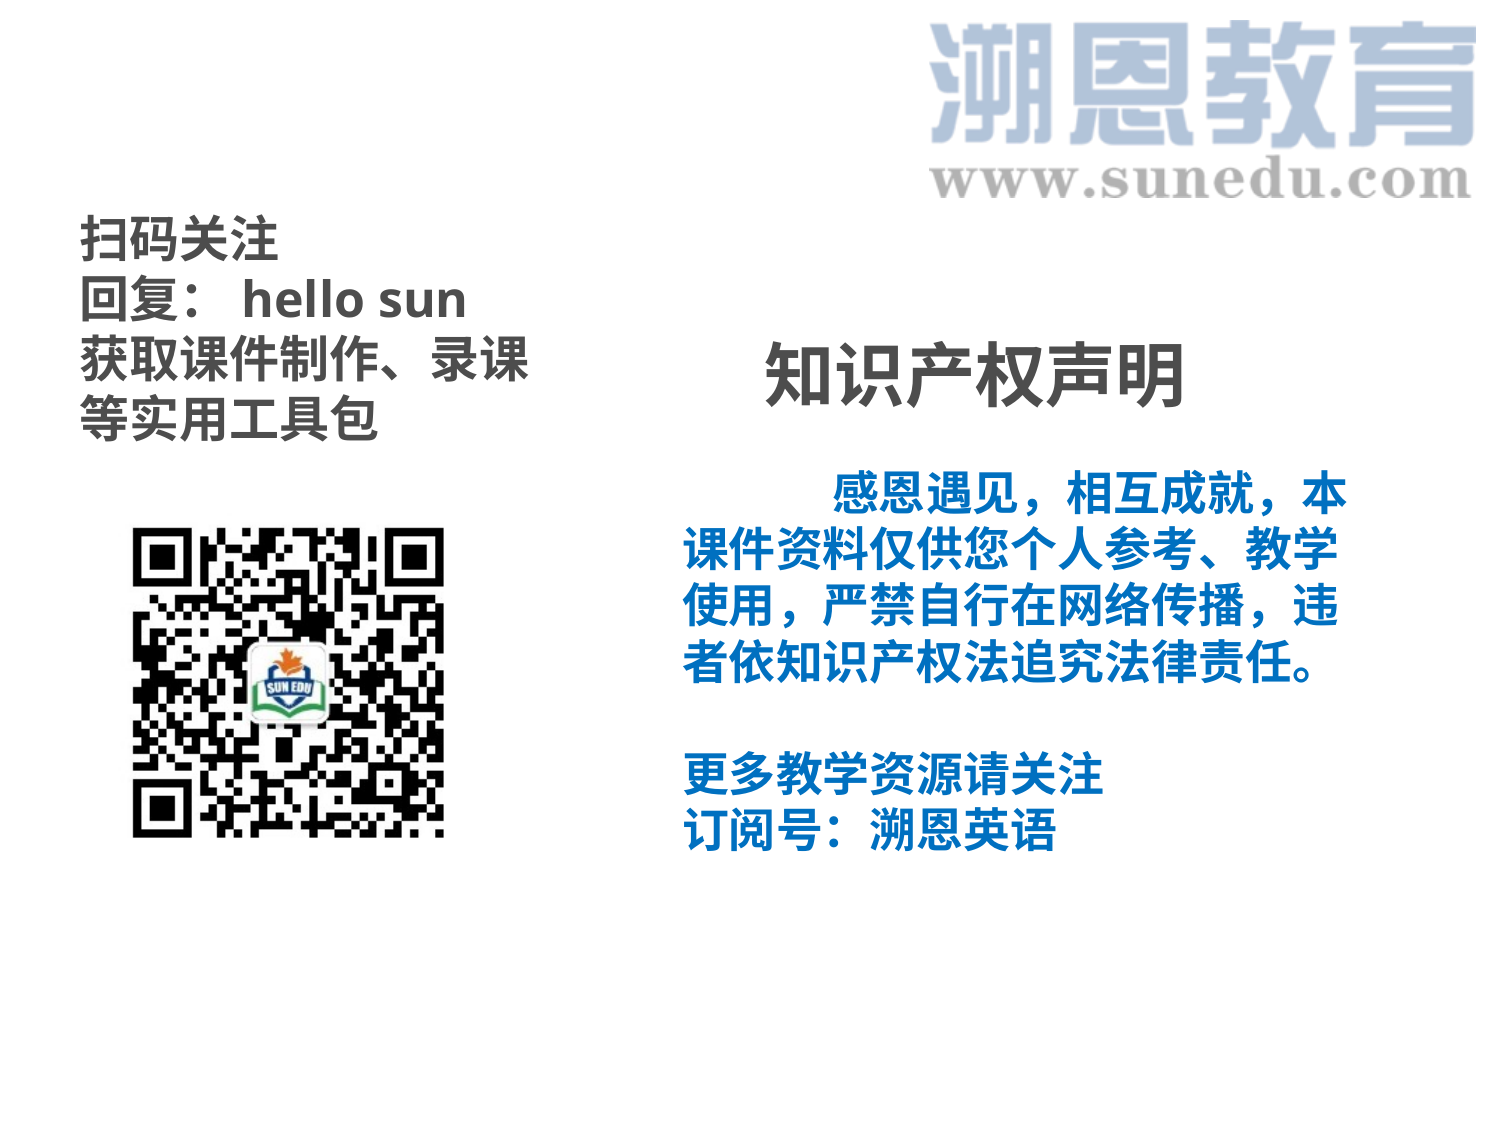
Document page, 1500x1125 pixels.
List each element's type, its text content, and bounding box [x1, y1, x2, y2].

text_box 感恩遇见，相互成就，本课件资料仅供您个人参考、教学使用，严禁自行在网络传播，违者依知识产权法追究法律责任。 更多教学资源请关注 订阅号：溯恩英语 [667, 456, 1392, 865]
picture [108, 503, 469, 864]
text_box 扫码关注 回复：hello sun 获取课件制作、录课等实用工具包 [64, 200, 545, 456]
picture [929, 20, 1476, 198]
text_box 知识产权声明 [750, 323, 1231, 423]
